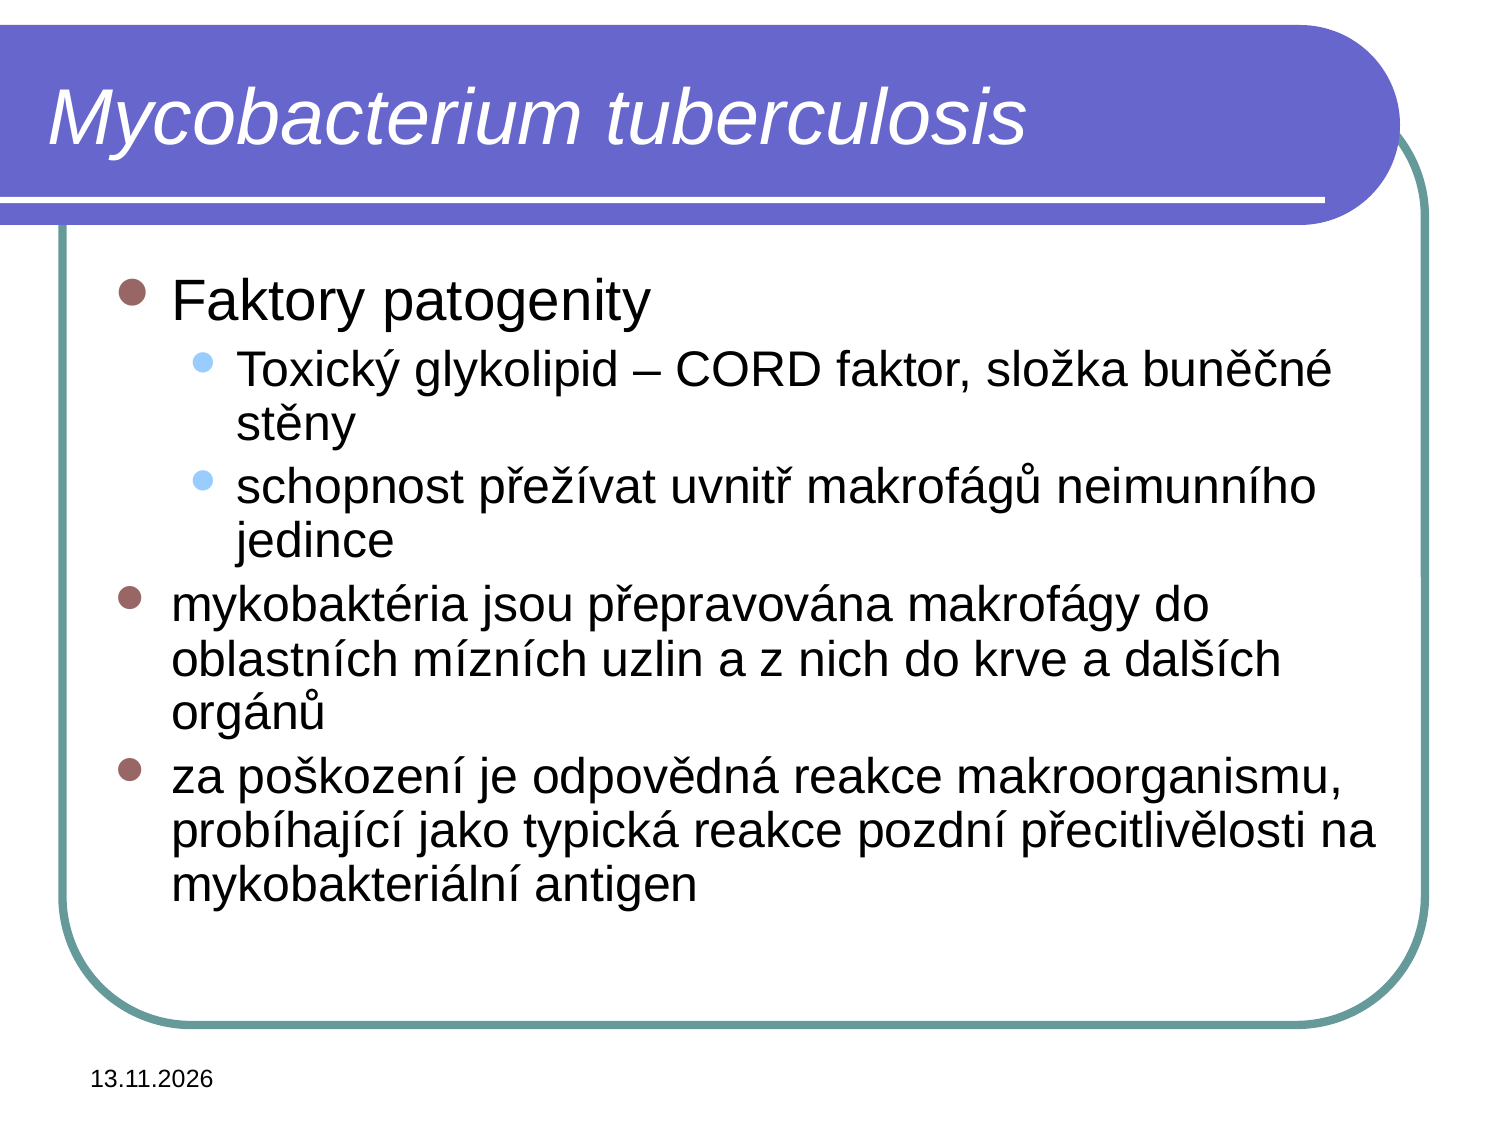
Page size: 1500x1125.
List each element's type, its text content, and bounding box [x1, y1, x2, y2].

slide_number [75, 1025, 425, 1100]
list Faktory patogenity Toxický glykolipid – CORD faktor, složka buněčné stěny schopnost přežívat uvnitř makrofágů neimunního jedince mykobaktéria jsou přepravována makrofágy do oblastních mízních uzlin a z nich do krve a dalších orgánů za poškození je odpovědná reakce makroorganismu, probíhající jako typická reakce pozdní přecitlivělosti na mykobakteriální antigen [99, 262, 1400, 988]
title Mycobacterium tuberculosis [32, 37, 1347, 188]
